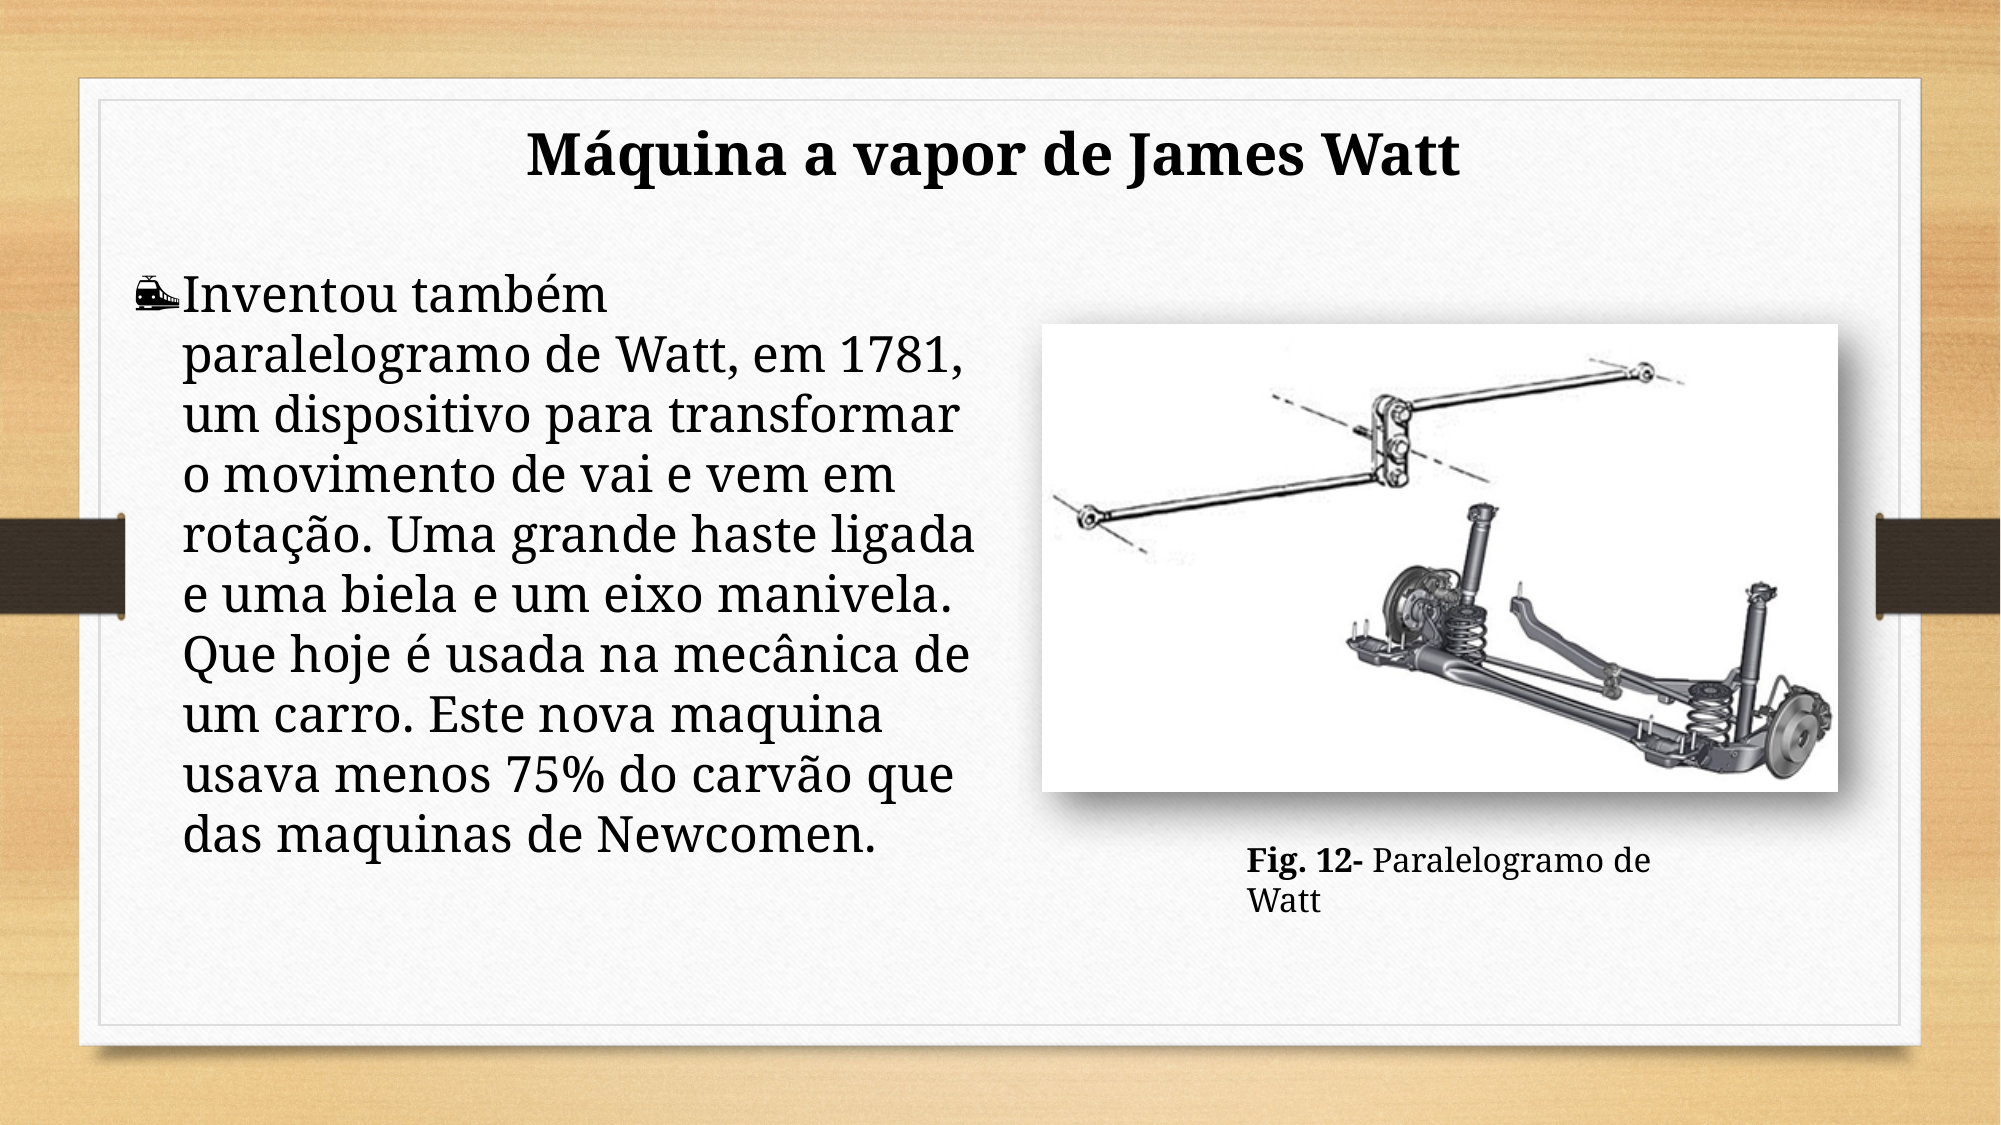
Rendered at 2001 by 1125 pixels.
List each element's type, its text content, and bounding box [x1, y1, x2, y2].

text_box Máquina a vapor de James Watt [476, 109, 1513, 195]
text_box Inventou também paralelogramo de Watt, em 1781, um dispositivo para transformar o movimento de vai e vem em rotação. Uma grande haste ligada e uma biela e um eixo manivela. Que hoje é usada na mecânica de um carro. Este nova maquina usava menos 75% do carvão que das maquinas de Newcomen. [120, 195, 1000, 871]
picture [0, 0, 2001, 1125]
text_box Fig. 12- Paralelogramo de Watt [1231, 832, 1716, 927]
